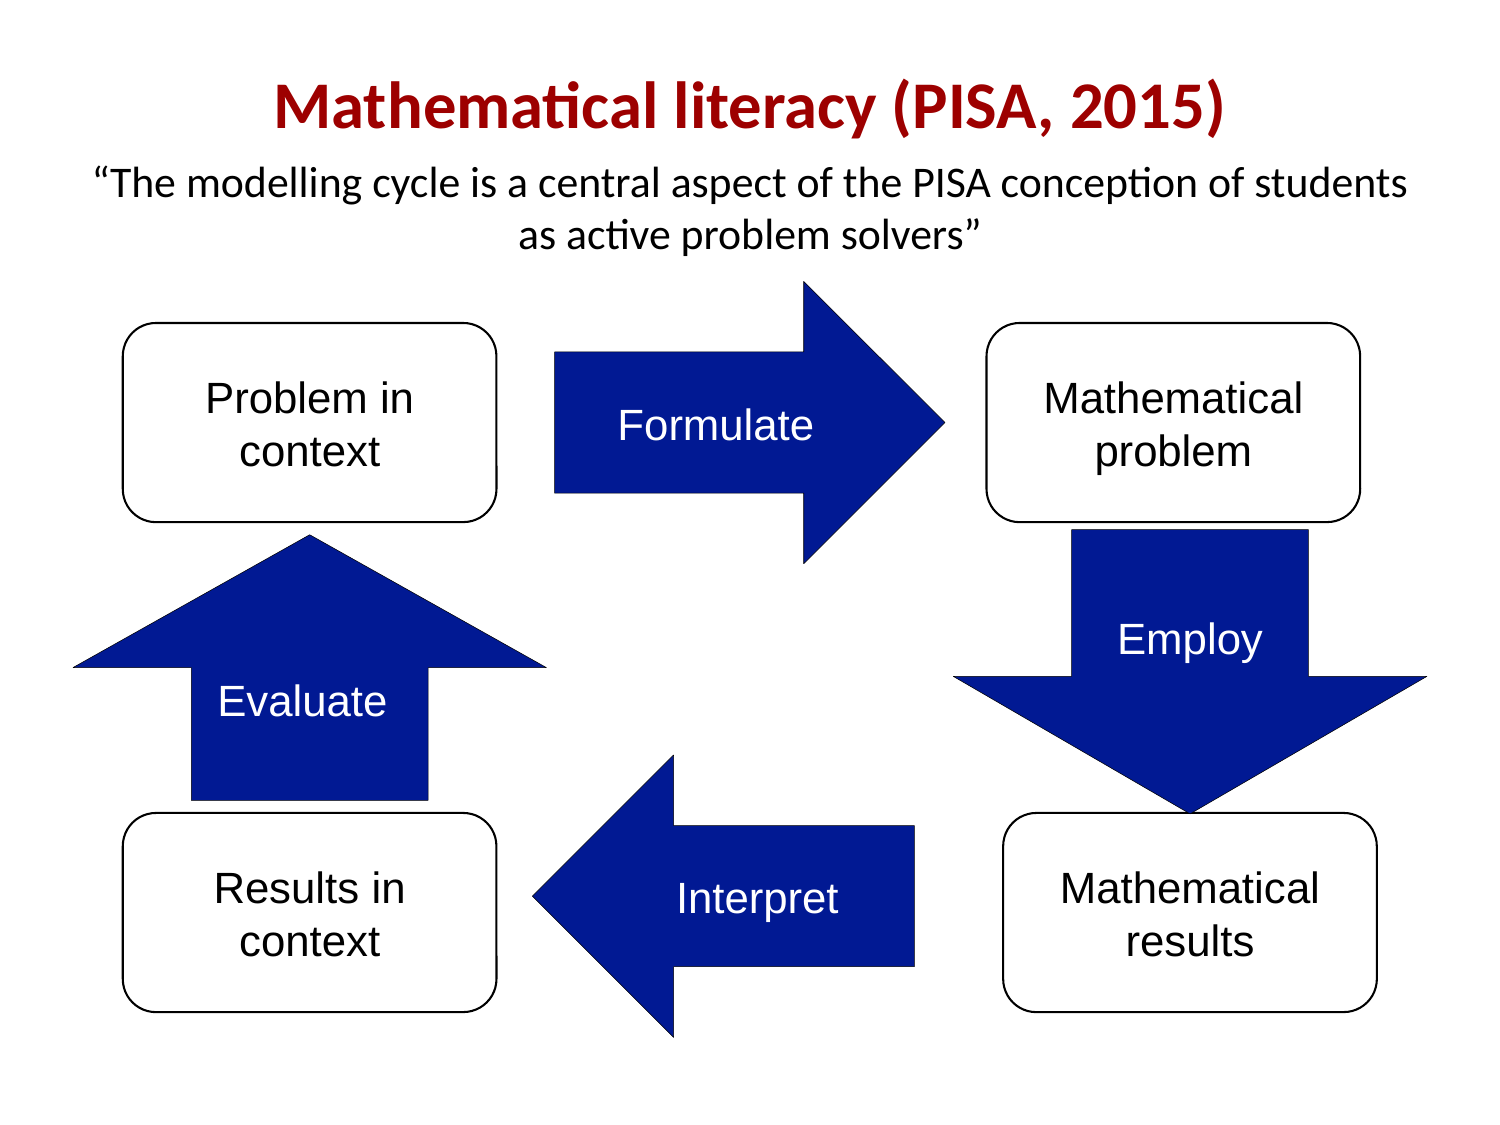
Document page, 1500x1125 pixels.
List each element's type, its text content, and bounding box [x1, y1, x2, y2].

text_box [532, 754, 915, 1038]
title Mathematical literacy (PISA, 2015) [75, 45, 1425, 158]
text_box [122, 322, 497, 523]
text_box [72, 534, 547, 801]
text_box “The modelling cycle is a central aspect of the PISA conception of students as active problem solvers” [85, 158, 1415, 259]
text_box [986, 322, 1361, 523]
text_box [953, 529, 1428, 815]
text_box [1002, 822, 1378, 1013]
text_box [122, 812, 497, 1013]
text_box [554, 281, 946, 564]
